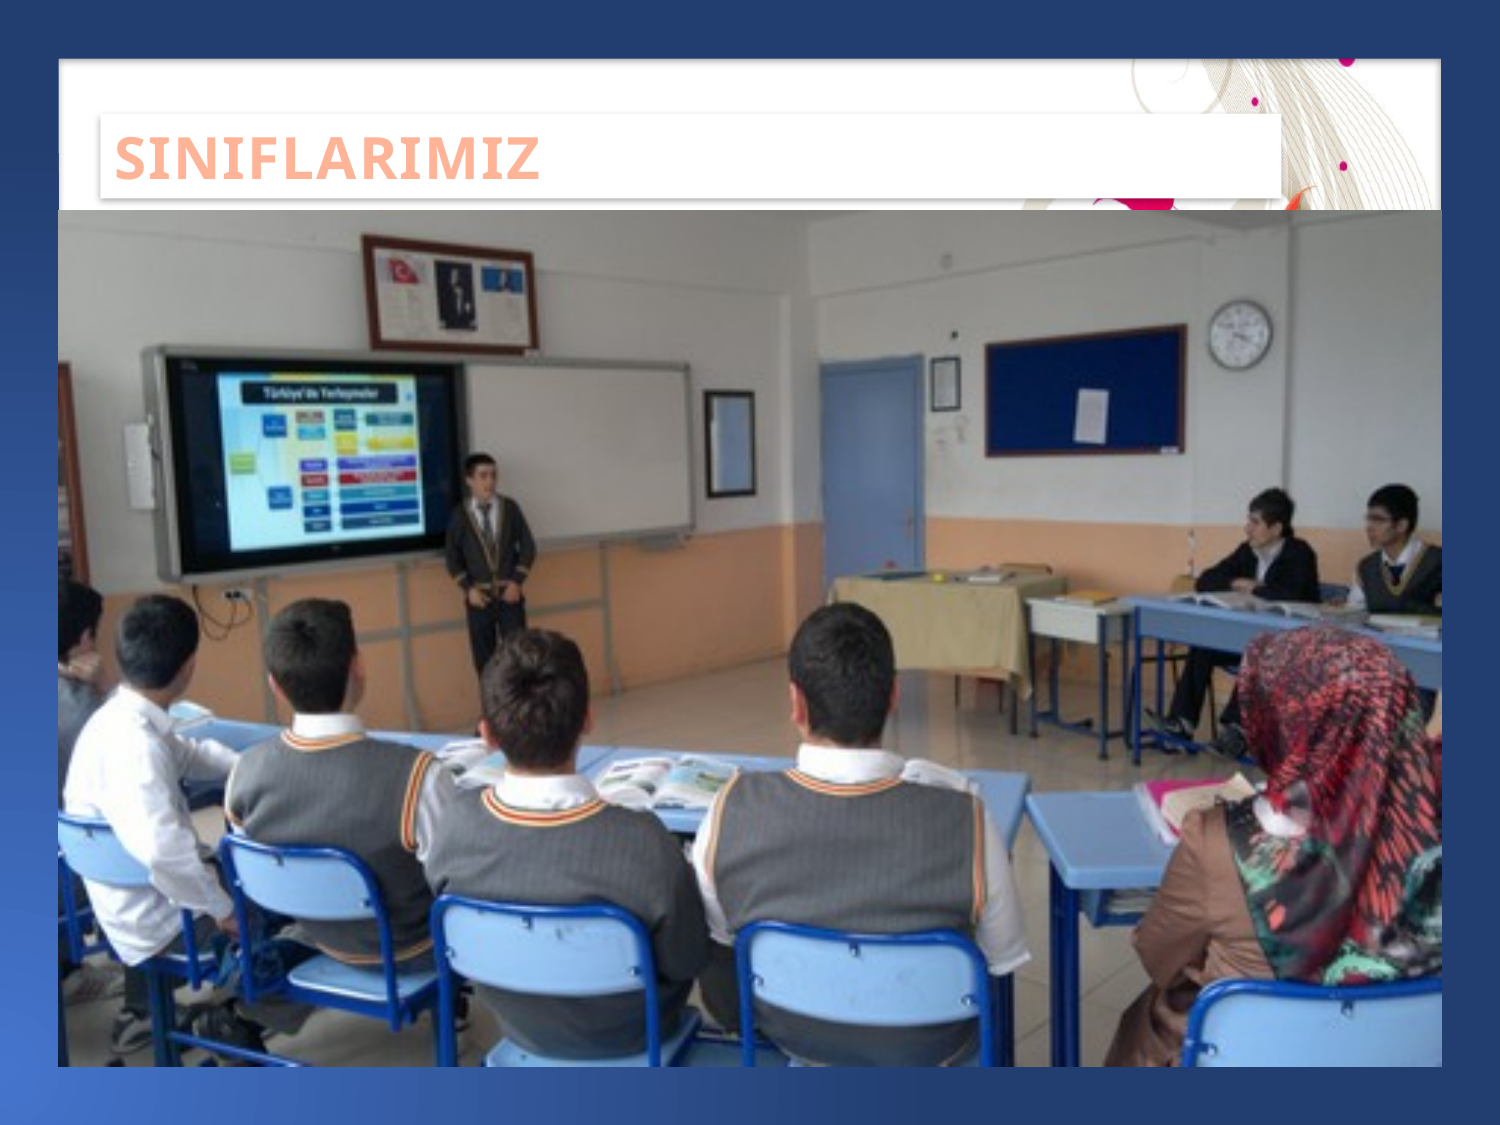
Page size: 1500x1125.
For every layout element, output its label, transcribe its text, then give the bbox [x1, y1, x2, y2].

text_box [0, 0, 1500, 1125]
text_box SINIFLARIMIZ [98, 112, 1284, 200]
picture [57, 59, 1500, 1067]
